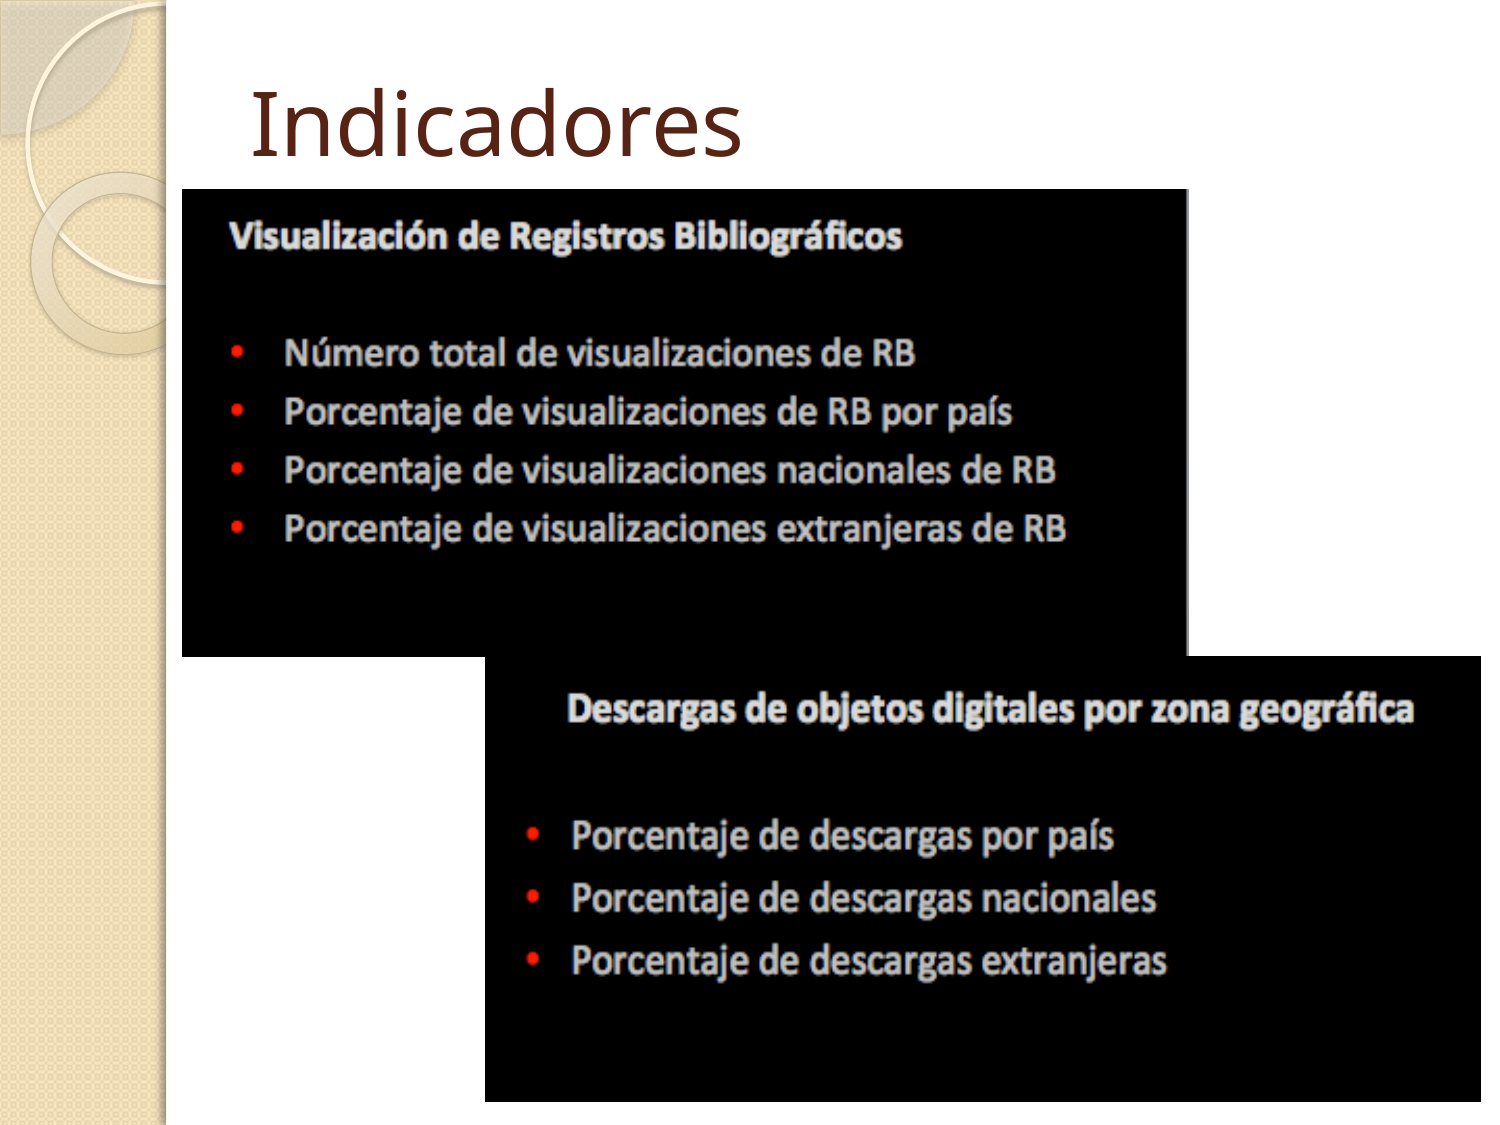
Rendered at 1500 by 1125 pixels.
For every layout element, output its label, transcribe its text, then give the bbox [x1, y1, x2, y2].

picture [182, 189, 1482, 1102]
title Indicadores [235, 27, 1466, 215]
